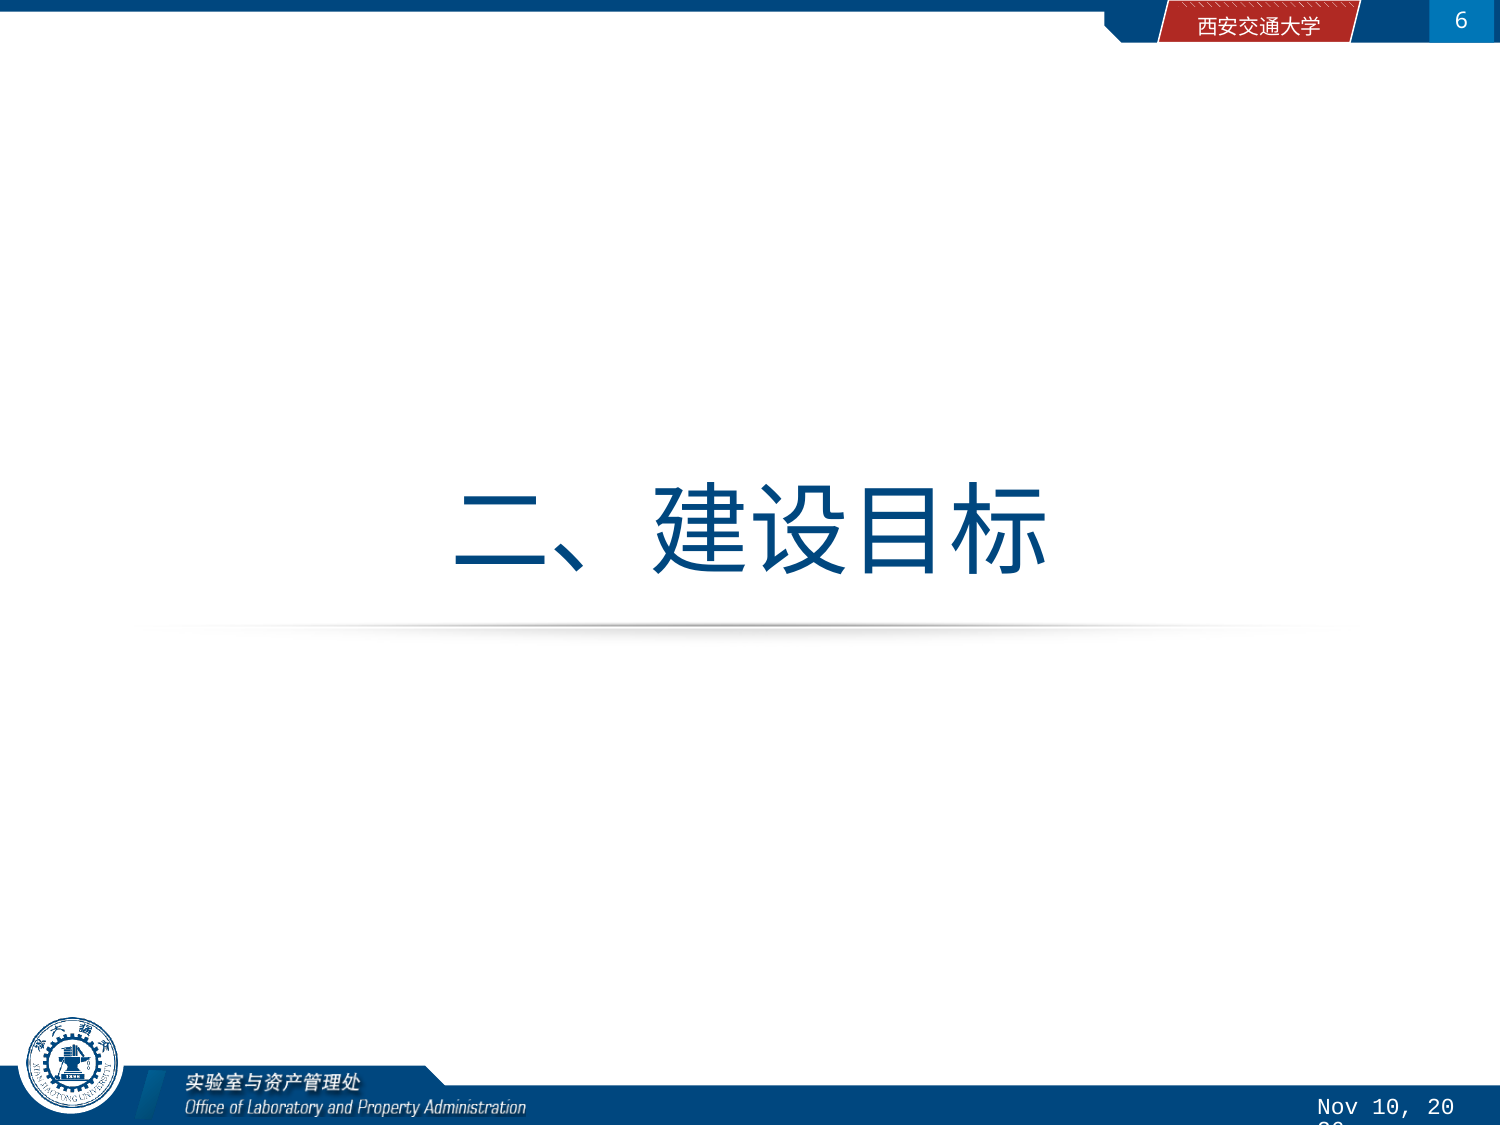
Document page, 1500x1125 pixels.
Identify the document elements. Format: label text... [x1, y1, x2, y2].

picture [0, 621, 1500, 651]
title 二、建设目标 [75, 432, 1425, 621]
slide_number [1302, 1087, 1483, 1123]
picture [184, 1072, 526, 1117]
slide_number 6 [1428, 0, 1495, 43]
picture [26, 1016, 118, 1108]
